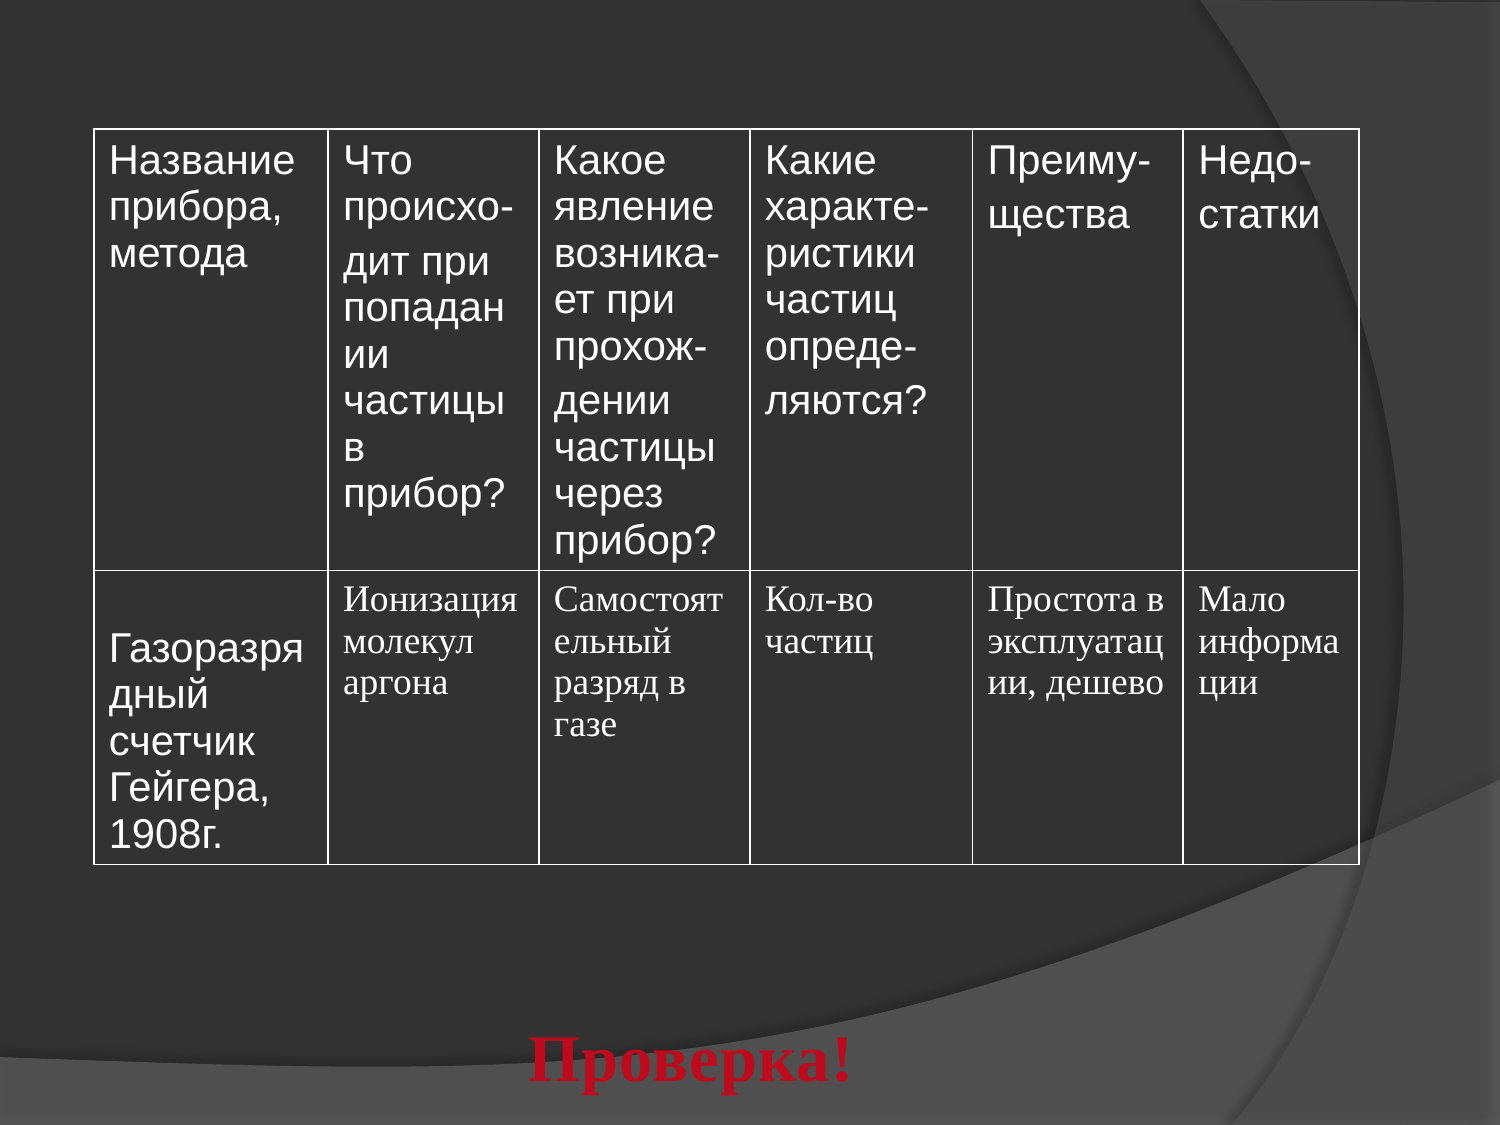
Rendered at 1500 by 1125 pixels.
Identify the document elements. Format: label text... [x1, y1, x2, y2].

table_header Какое явление возника-ет при прохож- дении частицы через прибор? [540, 130, 749, 570]
table_header Какие характе-ристики частиц опреде- ляются? [751, 130, 972, 570]
table_cell Ионизация молекул аргона [329, 571, 538, 864]
table_header Что происхо- дит при попадании частицы в прибор? [329, 130, 538, 570]
table_cell Газоразрядный счетчик Гейгера, 1908г. [95, 571, 327, 864]
table_cell Кол-во частиц [751, 571, 972, 864]
table_header Преиму- щества [973, 130, 1182, 570]
text_box Проверка! [480, 1007, 903, 1103]
table_cell Самостоятельный разряд в газе [540, 571, 749, 864]
table_cell Мало информации [1184, 571, 1358, 864]
table_header Недо- статки [1184, 130, 1358, 570]
table_cell Простота в эксплуатации, дешево [973, 571, 1182, 864]
table_header Название прибора, метода [95, 130, 327, 570]
